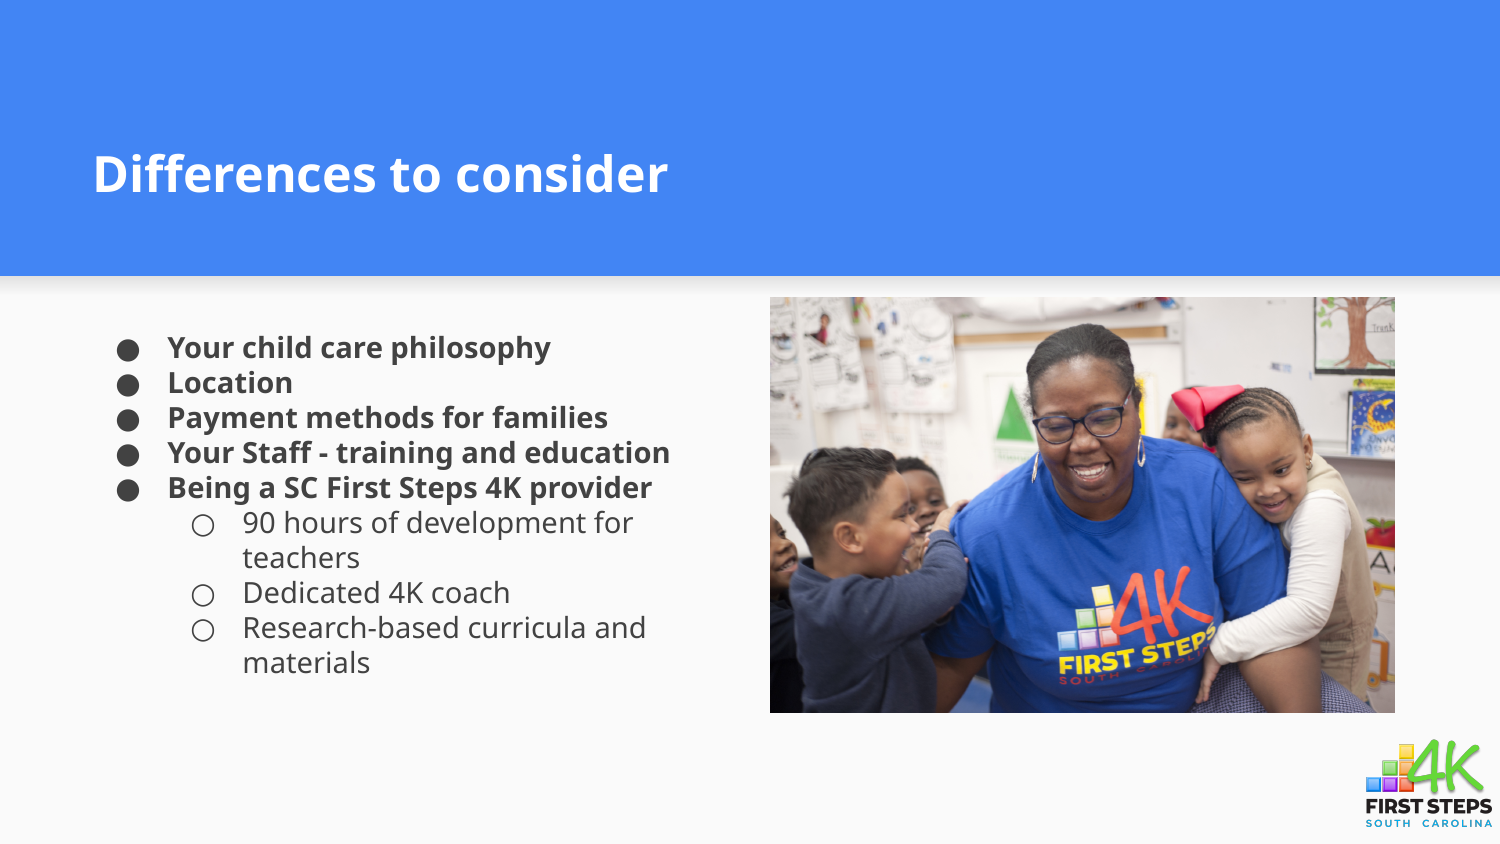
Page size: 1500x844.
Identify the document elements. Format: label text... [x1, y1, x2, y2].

list Your child care philosophy Location Payment methods for families Your Staff - training and education Being a SC First Steps 4K provider 90 hours of development for teachers Dedicated 4K coach Research-based curricula and materials [77, 314, 734, 760]
title Differences to consider [77, 121, 1427, 248]
picture [1362, 738, 1496, 827]
picture [770, 296, 1396, 713]
